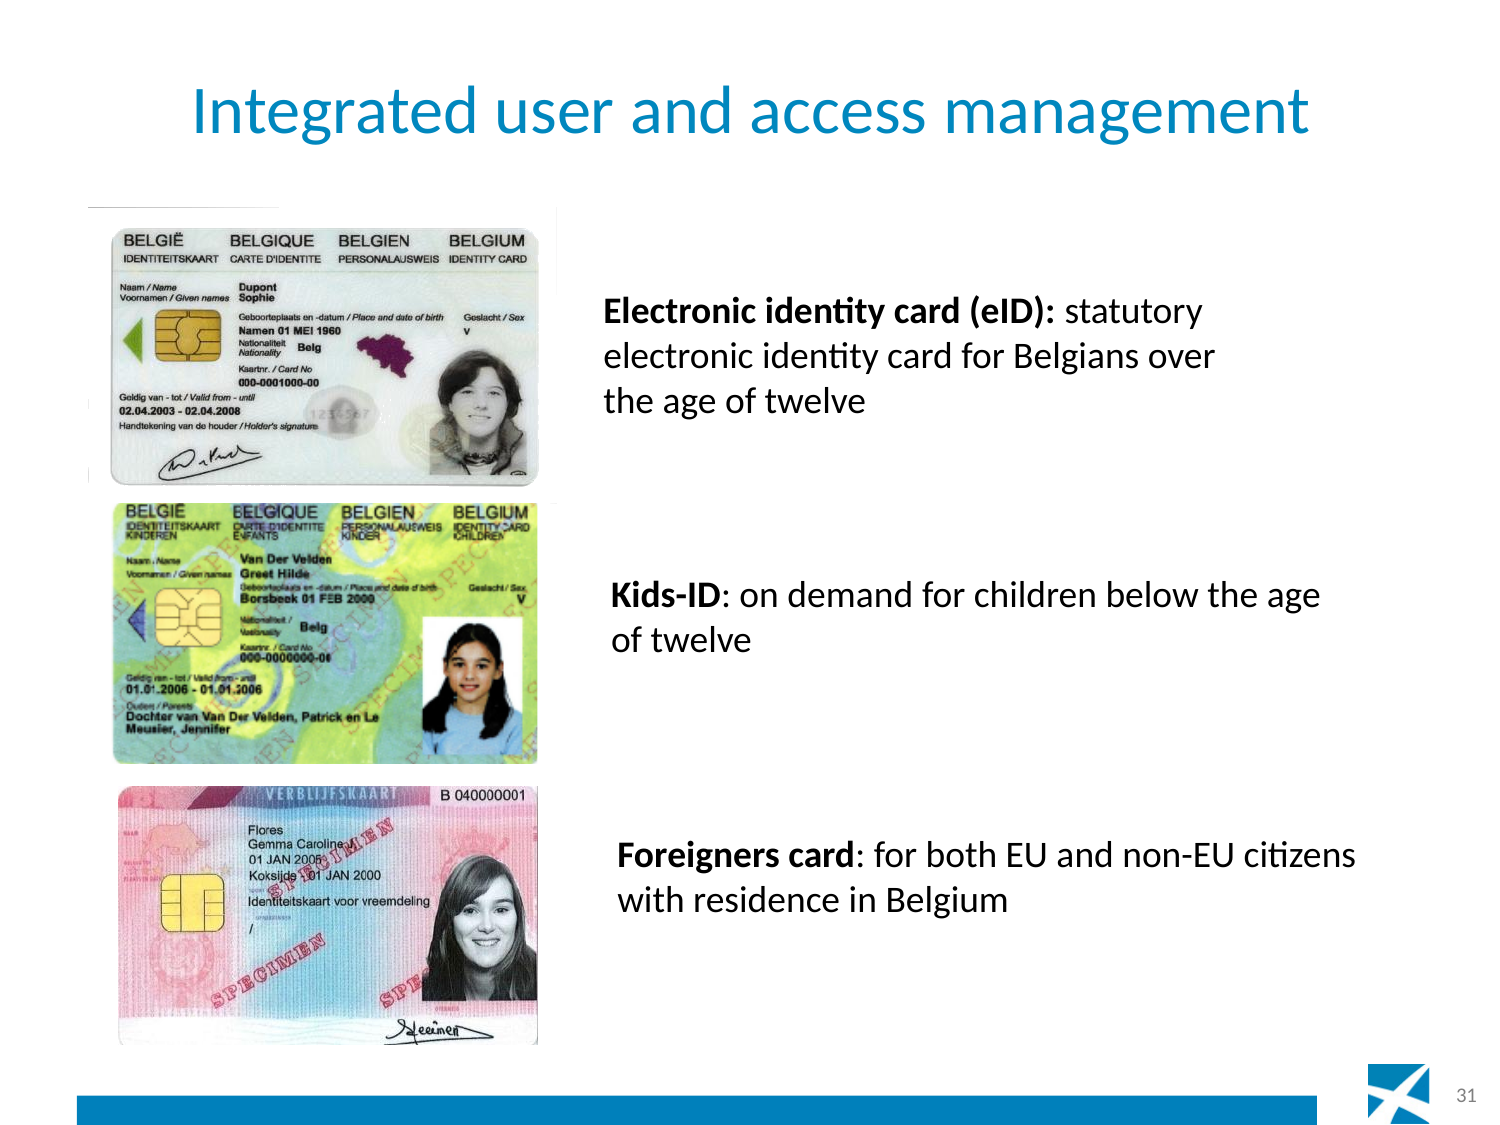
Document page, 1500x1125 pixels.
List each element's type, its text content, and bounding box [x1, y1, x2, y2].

picture [88, 207, 557, 764]
slide_number 31 [1368, 1064, 1492, 1125]
title Integrated user and access management [76, 30, 1427, 183]
text_box Kids-ID: on demand for children below the age of twelve [596, 562, 1372, 668]
picture [117, 786, 538, 1046]
text_box Electronic identity card (eID): statutory electronic identity card for Belgians over the age of twelve [588, 278, 1247, 429]
text_box Foreigners card: for both EU and non-EU citizens with residence in Belgium [602, 822, 1412, 928]
